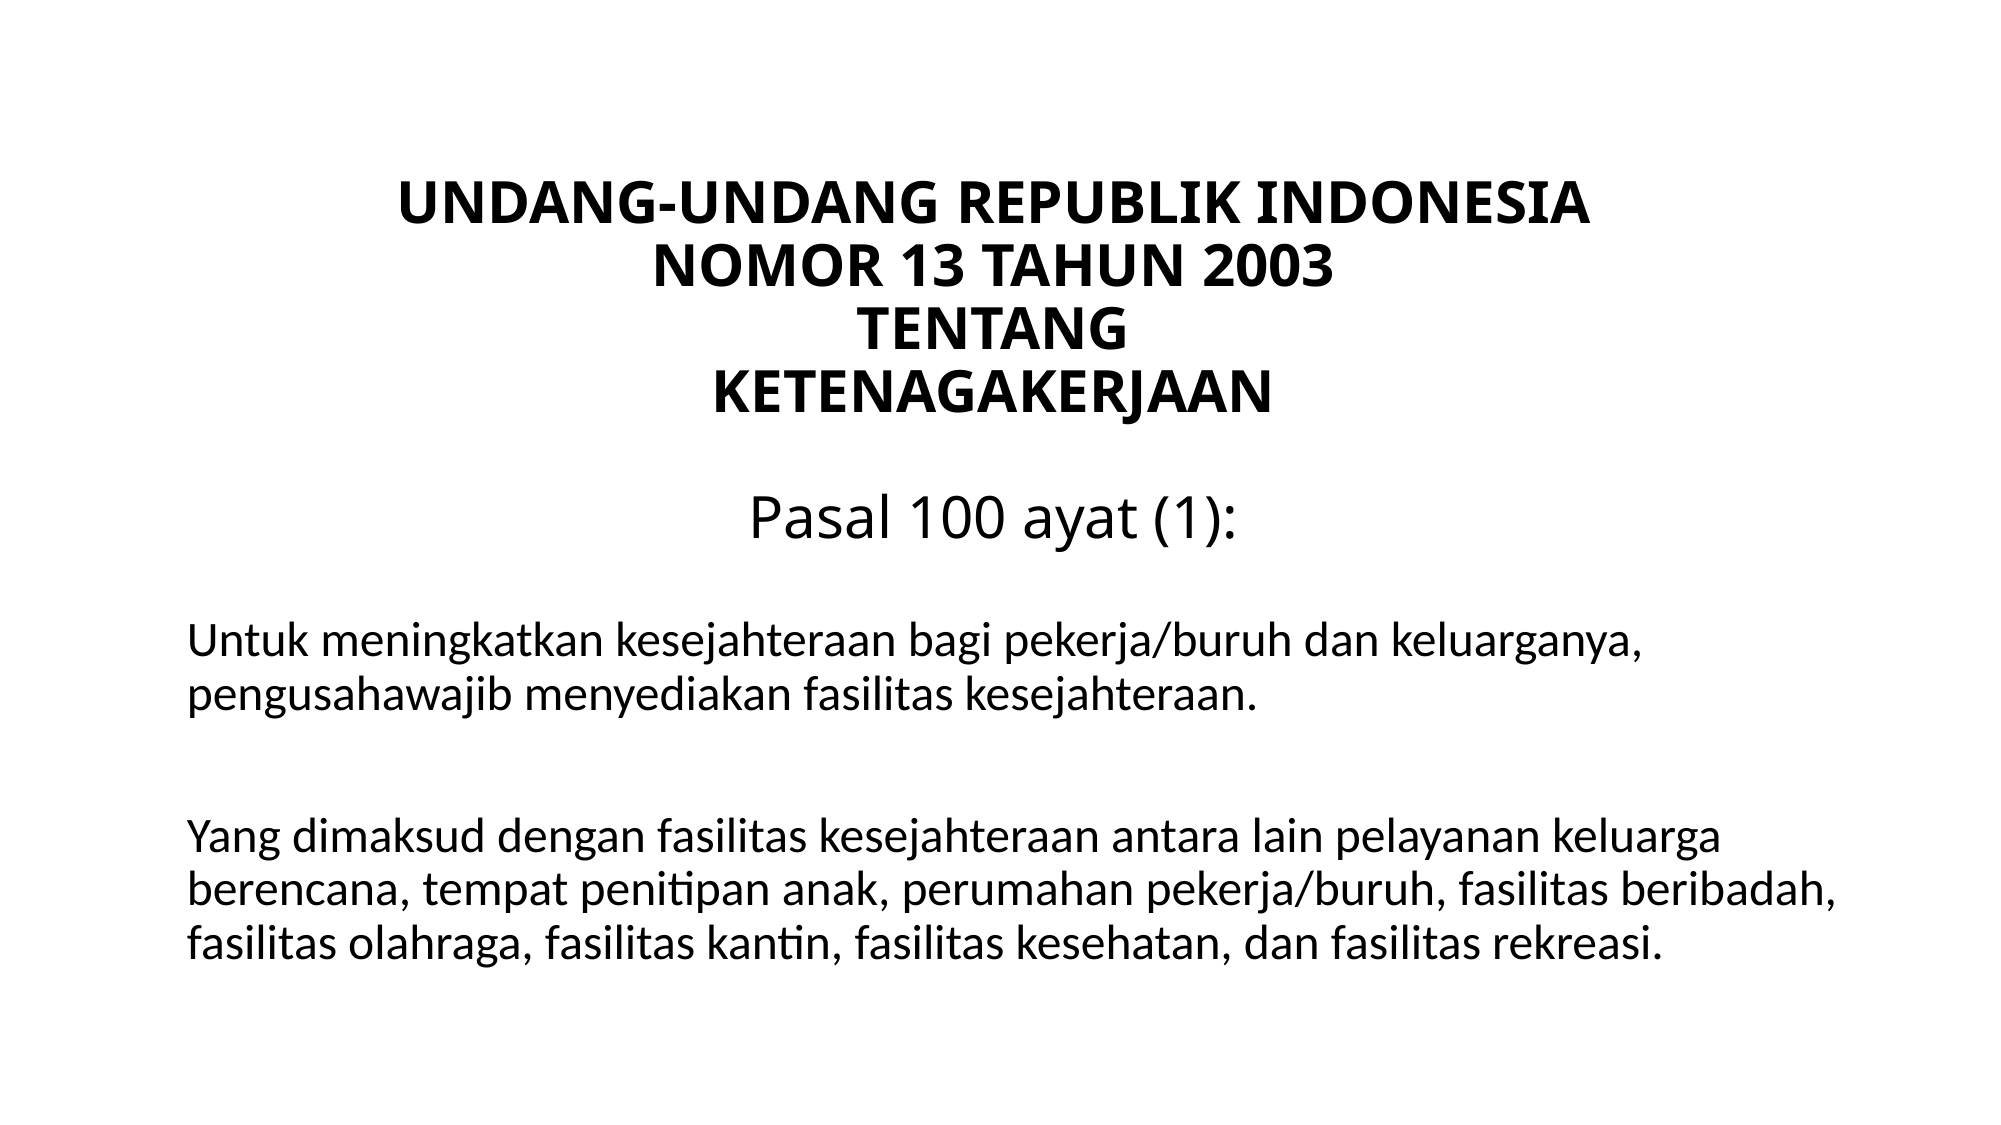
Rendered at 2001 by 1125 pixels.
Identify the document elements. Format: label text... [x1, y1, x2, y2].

list Untuk meningkatkan kesejahteraan bagi pekerja/buruh dan keluarganya, pengusahawajib menyediakan fasilitas kesejahteraan. Yang dimaksud dengan fasilitas kesejahteraan antara lain pelayanan keluarga berencana, tempat penitipan anak, perumahan pekerja/buruh, fasilitas beribadah, fasilitas olahraga, fasilitas kantin, fasilitas kesehatan, dan fasilitas rekreasi. [137, 606, 1863, 1014]
title UNDANG-UNDANG REPUBLIK INDONESIA NOMOR 13 TAHUN 2003 TENTANG KETENAGAKERJAAN Pasal 100 ayat (1): [130, 253, 1856, 471]
